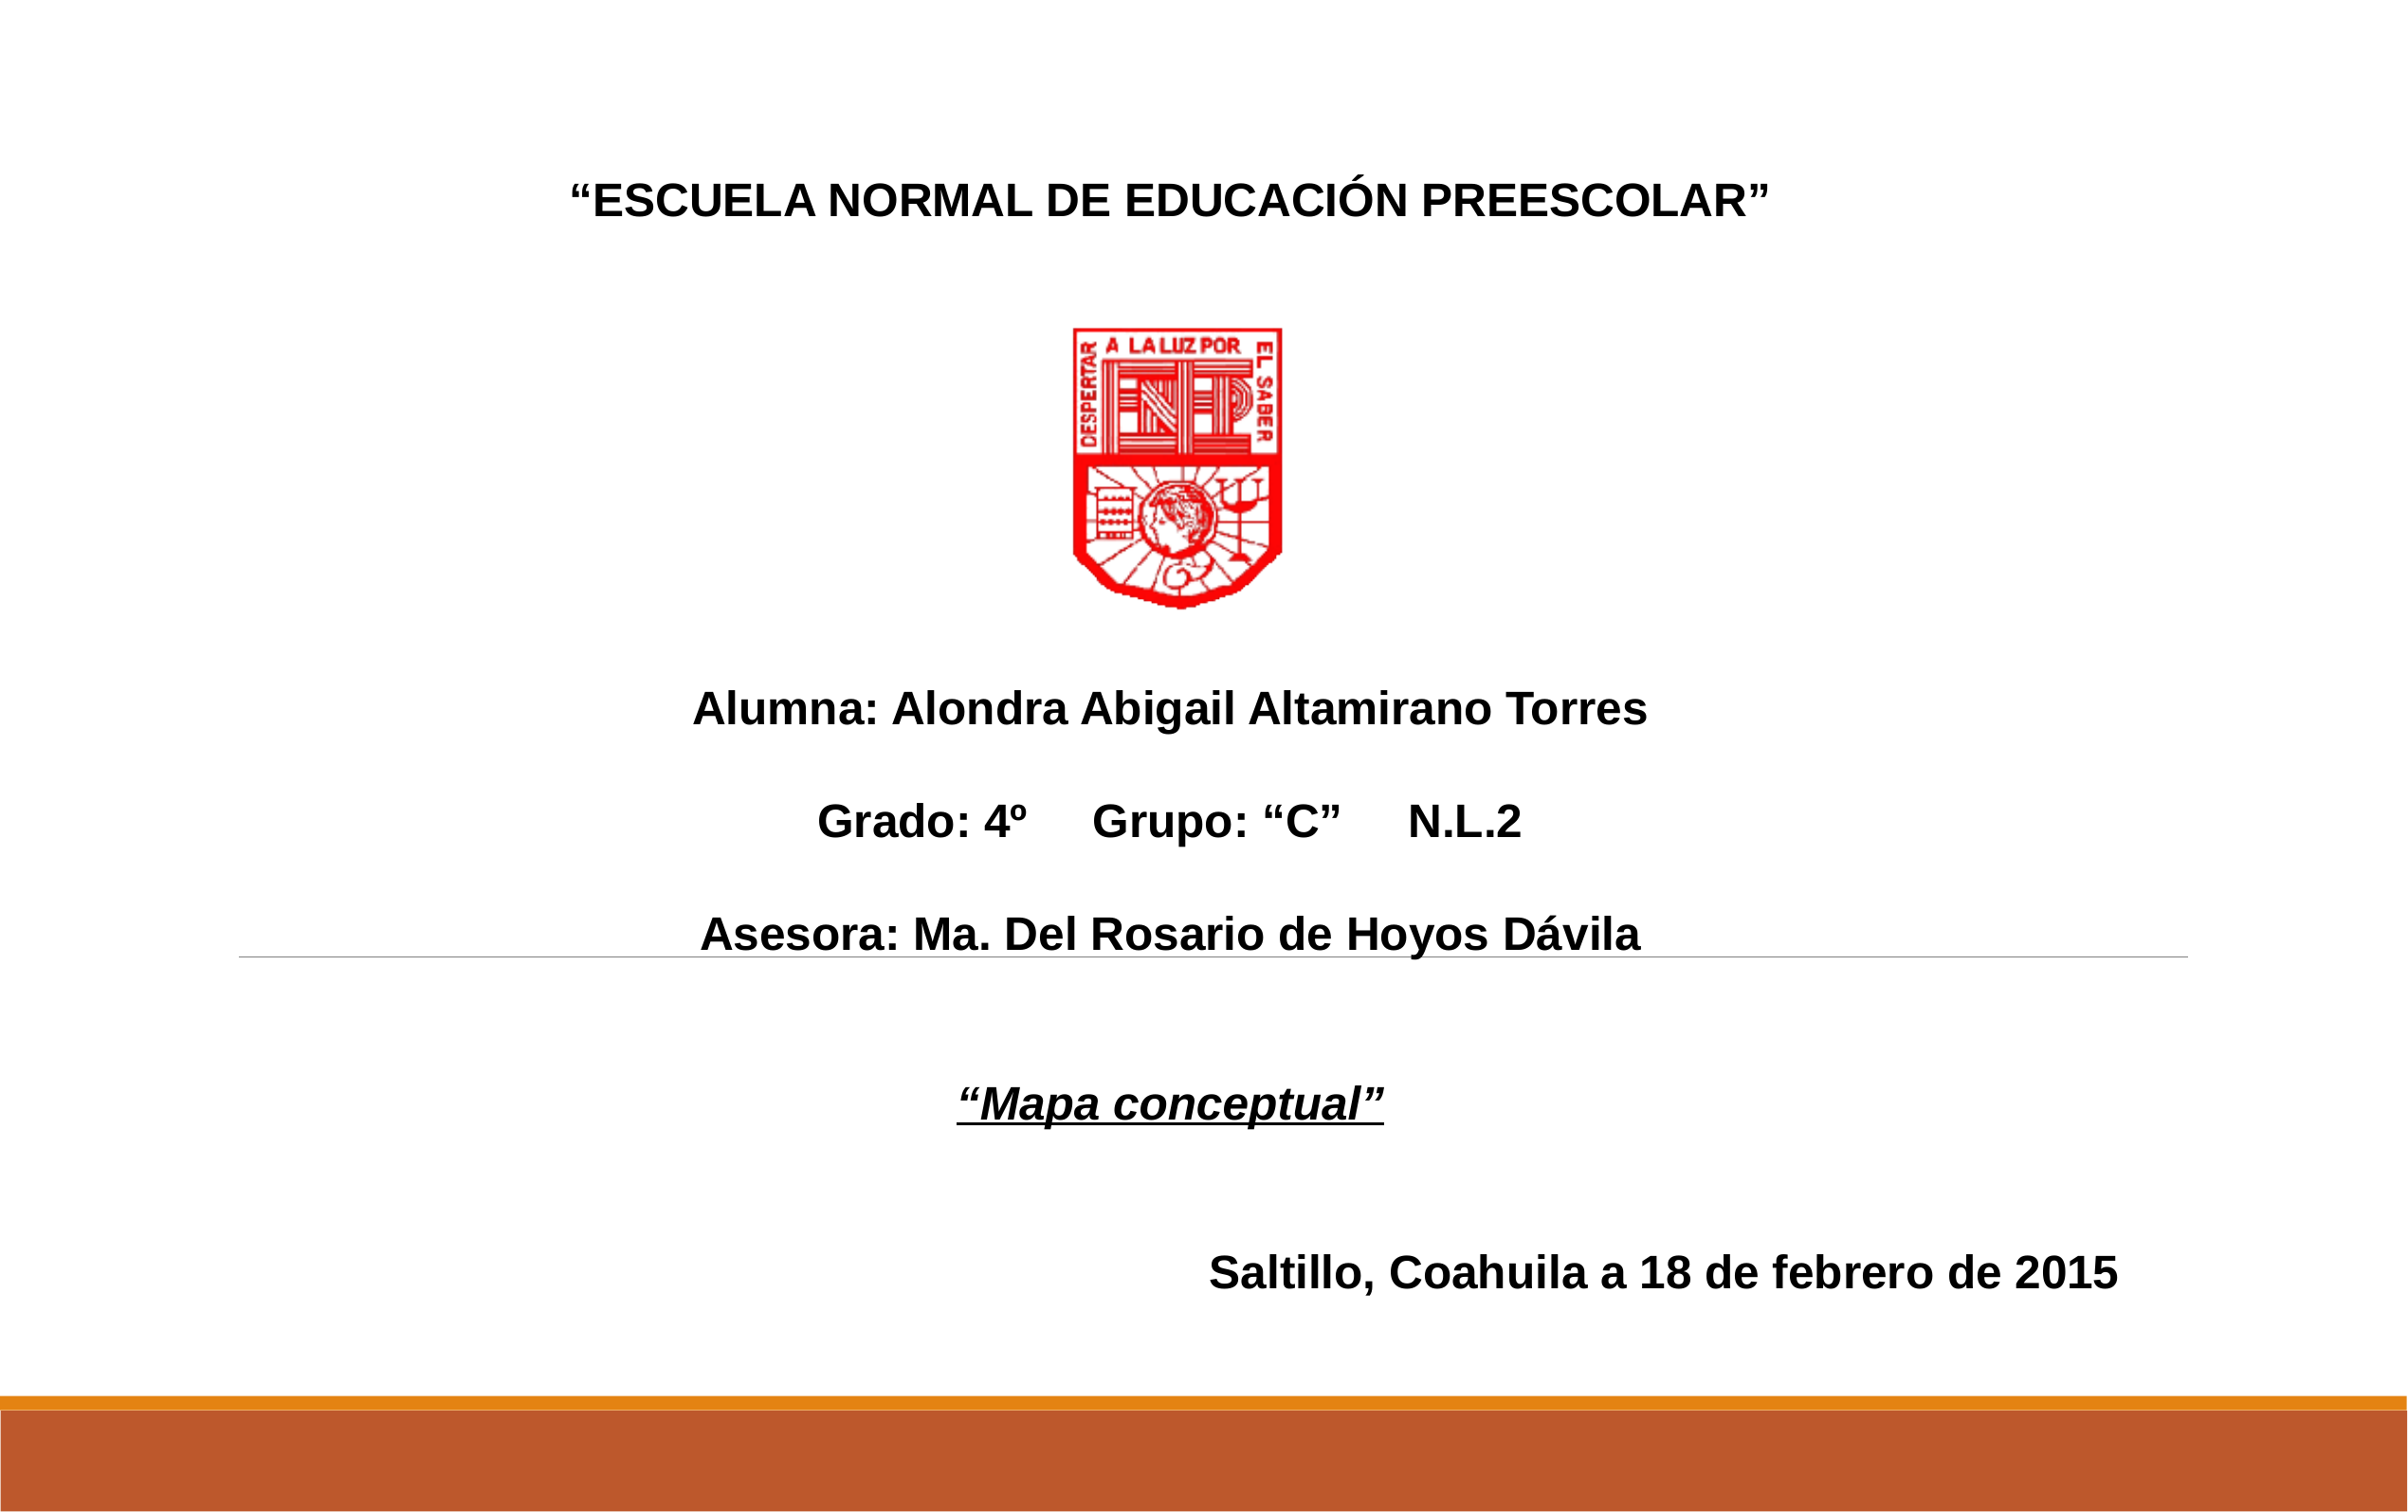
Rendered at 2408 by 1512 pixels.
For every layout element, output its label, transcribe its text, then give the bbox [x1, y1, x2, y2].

picture [978, 322, 1361, 614]
text_box “ESCUELA NORMAL DE EDUCACIÓN PREESCOLAR” Alumna: Alondra Abigail Altamirano Torres Grado: 4º Grupo: “C” N.L.2 Asesora: Ma. Del Rosario de Hoyos Dávila “Mapa conceptual” Saltillo, Coahuila a 18 de febrero de 2015 [207, 106, 2134, 1306]
